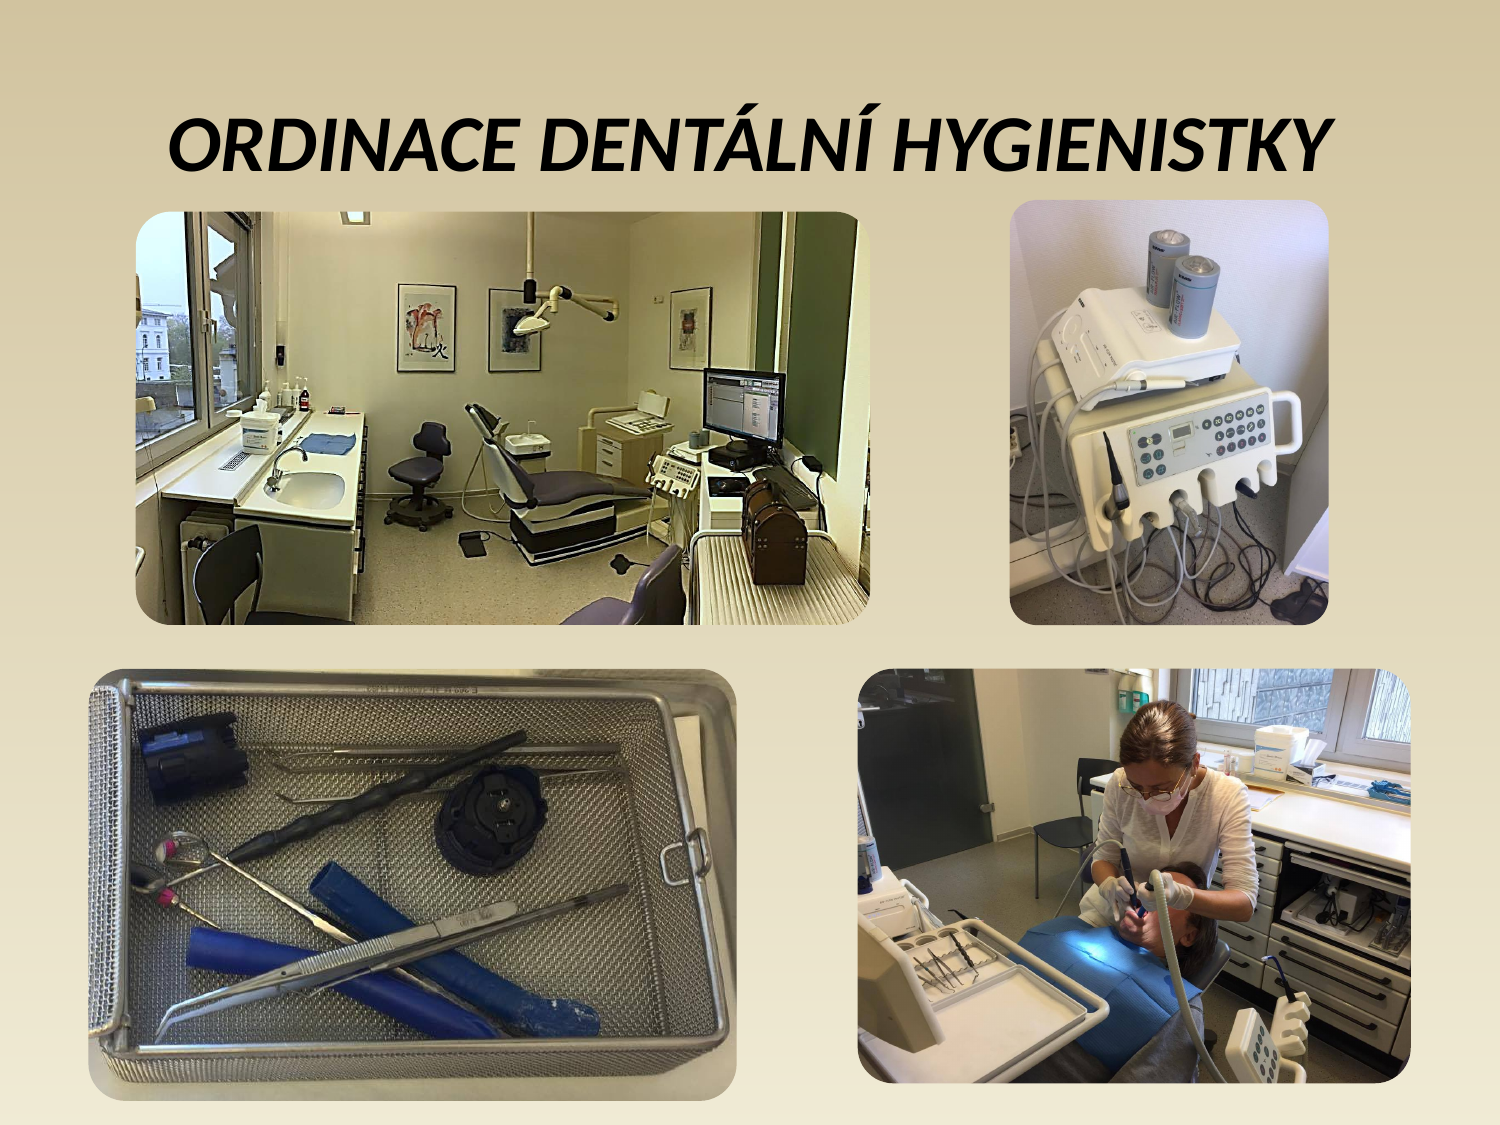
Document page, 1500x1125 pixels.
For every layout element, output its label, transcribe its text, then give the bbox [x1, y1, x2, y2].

picture [857, 668, 1411, 1084]
picture [1009, 199, 1329, 626]
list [135, 211, 871, 626]
title ORDINACE DENTÁLNÍ HYGIENISTKY [75, 45, 1425, 233]
picture [88, 668, 737, 1102]
